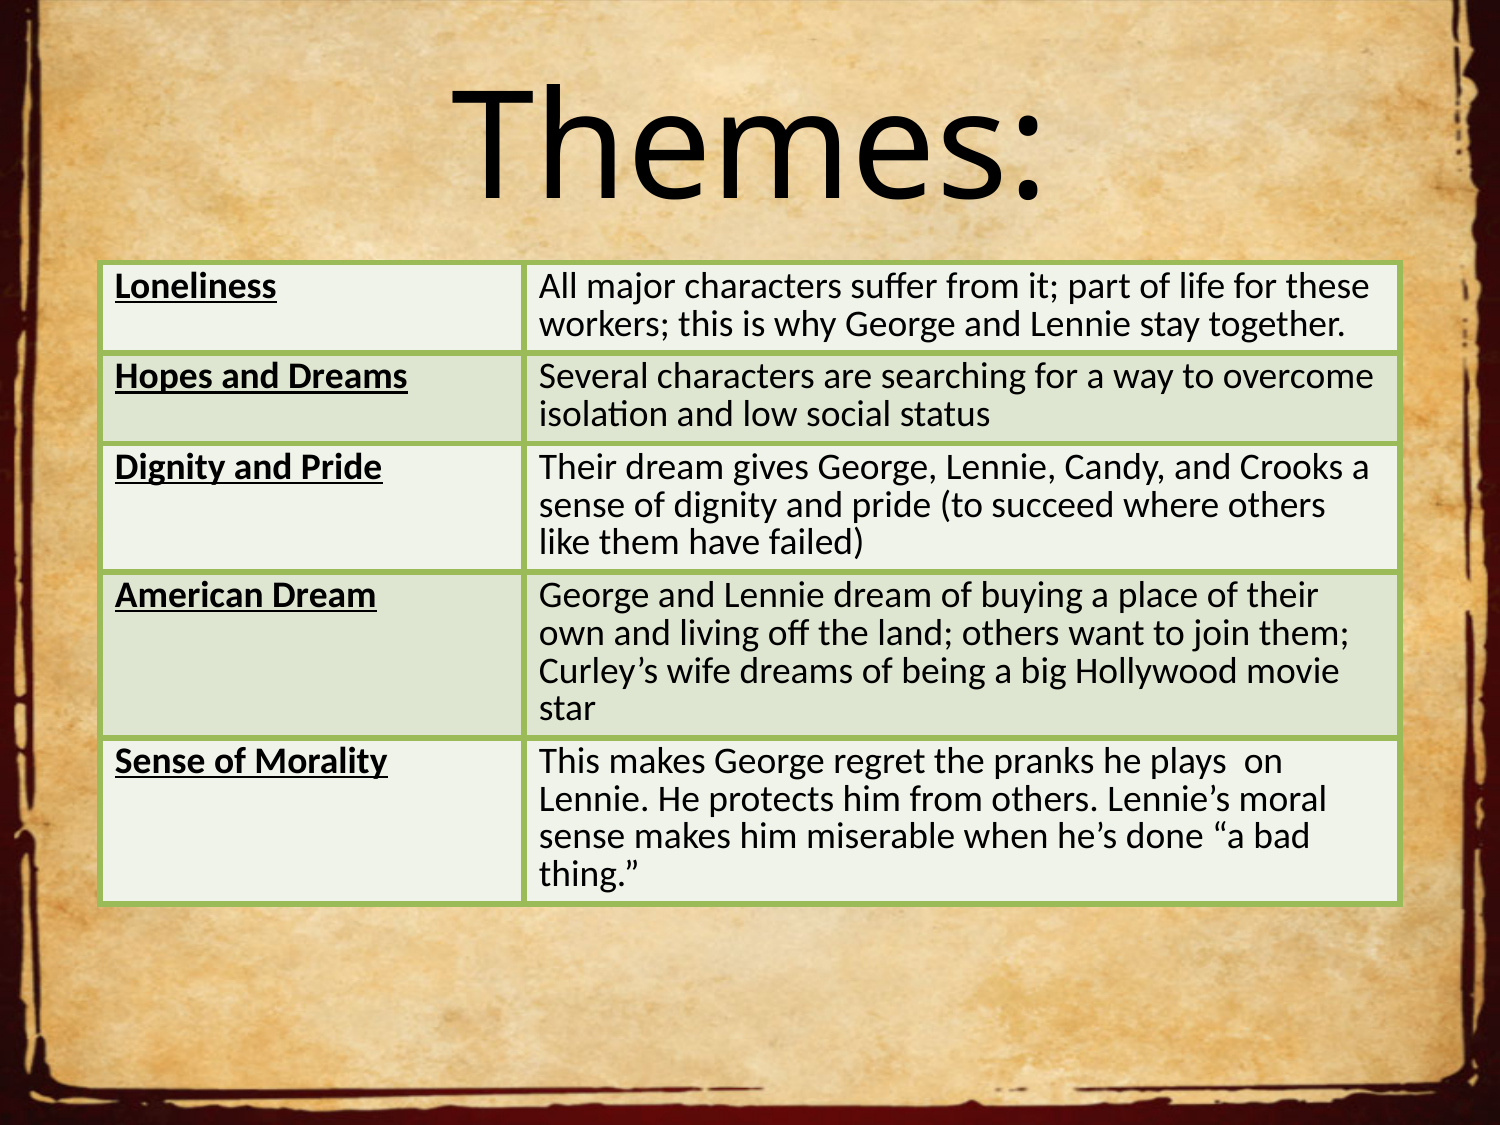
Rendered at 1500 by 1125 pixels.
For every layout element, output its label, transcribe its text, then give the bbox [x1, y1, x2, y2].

table_cell Hopes and Dreams [103, 356, 521, 441]
table_header All major characters suffer from it; part of life for these workers; this is why George and Lennie stay together. [527, 265, 1397, 350]
table_cell Their dream gives George, Lennie, Candy, and Crooks a sense of dignity and pride (to succeed where others like them have failed) [527, 446, 1397, 569]
table_cell This makes George regret the pranks he plays on Lennie. He protects him from others. Lennie’s moral sense makes him miserable when he’s done “a bad thing.” [527, 741, 1397, 901]
picture [0, 0, 1500, 1125]
table_cell Several characters are searching for a way to overcome isolation and low social status [527, 356, 1397, 441]
table_header Loneliness [103, 265, 521, 350]
table_cell American Dream [103, 575, 521, 735]
title Themes: [75, 45, 1425, 233]
table_cell Sense of Morality [103, 741, 521, 901]
table_cell Dignity and Pride [103, 446, 521, 569]
table_cell George and Lennie dream of buying a place of their own and living off the land; others want to join them; Curley’s wife dreams of being a big Hollywood movie star [527, 575, 1397, 735]
